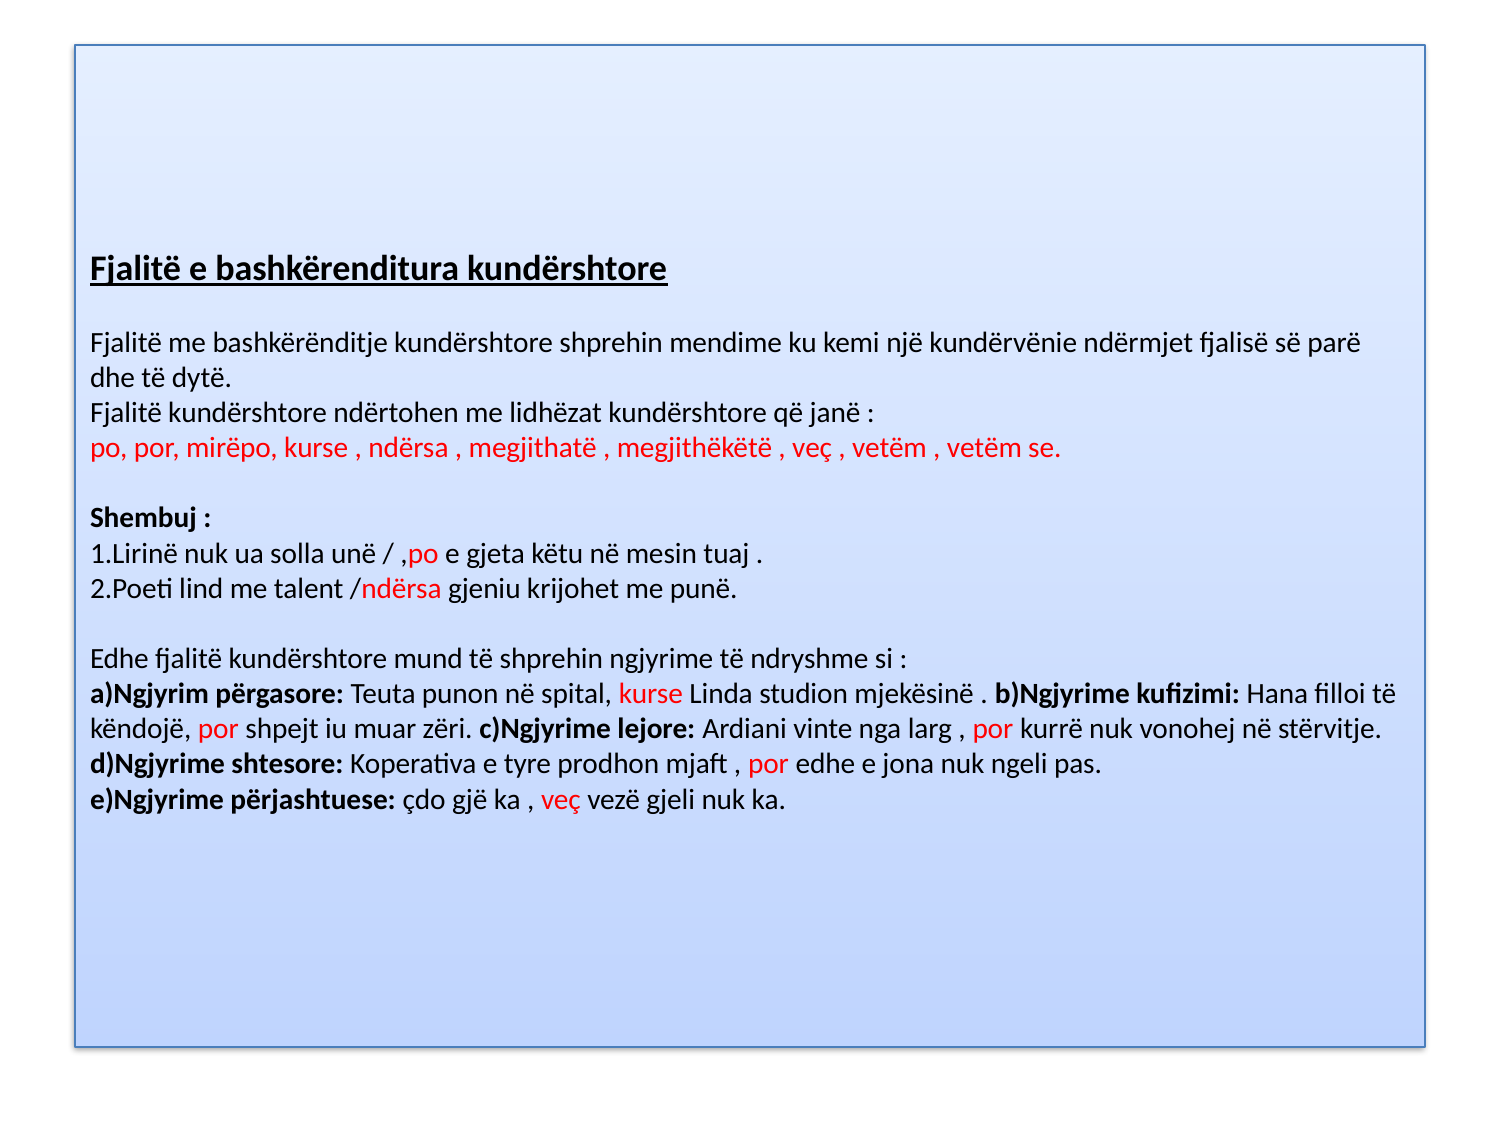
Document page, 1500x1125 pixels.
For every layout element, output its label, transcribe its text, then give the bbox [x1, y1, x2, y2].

title Fjalitë e bashkërenditura kundërshtore Fjalitë me bashkërënditje kundërshtore shprehin mendime ku kemi një kundërvënie ndërmjet fjalisë së parë dhe të dytë. Fjalitë kundërshtore ndërtohen me lidhëzat kundërshtore që janë : po, por, mirëpo, kurse , ndërsa , megjithatë , megjithëkëtë , veç , vetëm , vetëm se. Shembuj : 1.Lirinë nuk ua solla unë / ,po e gjeta këtu në mesin tuaj . 2.Poeti lind me talent /ndërsa gjeniu krijohet me punë. Edhe fjalitë kundërshtore mund të shprehin ngjyrime të ndryshme si : a)Ngjyrim përgasore: Teuta punon në spital, kurse Linda studion mjekësinë . b)Ngjyrime kufizimi: Hana filloi të këndojë, por shpejt iu muar zëri. c)Ngjyrime lejore: Ardiani vinte nga larg , por kurrë nuk vonohej në stërvitje. d)Ngjyrime shtesore: Koperativa e tyre prodhon mjaft , por edhe e jona nuk ngeli pas. e)Ngjyrime përjashtuese: çdo gjë ka , veç vezë gjeli nuk ka. [74, 44, 1426, 1048]
